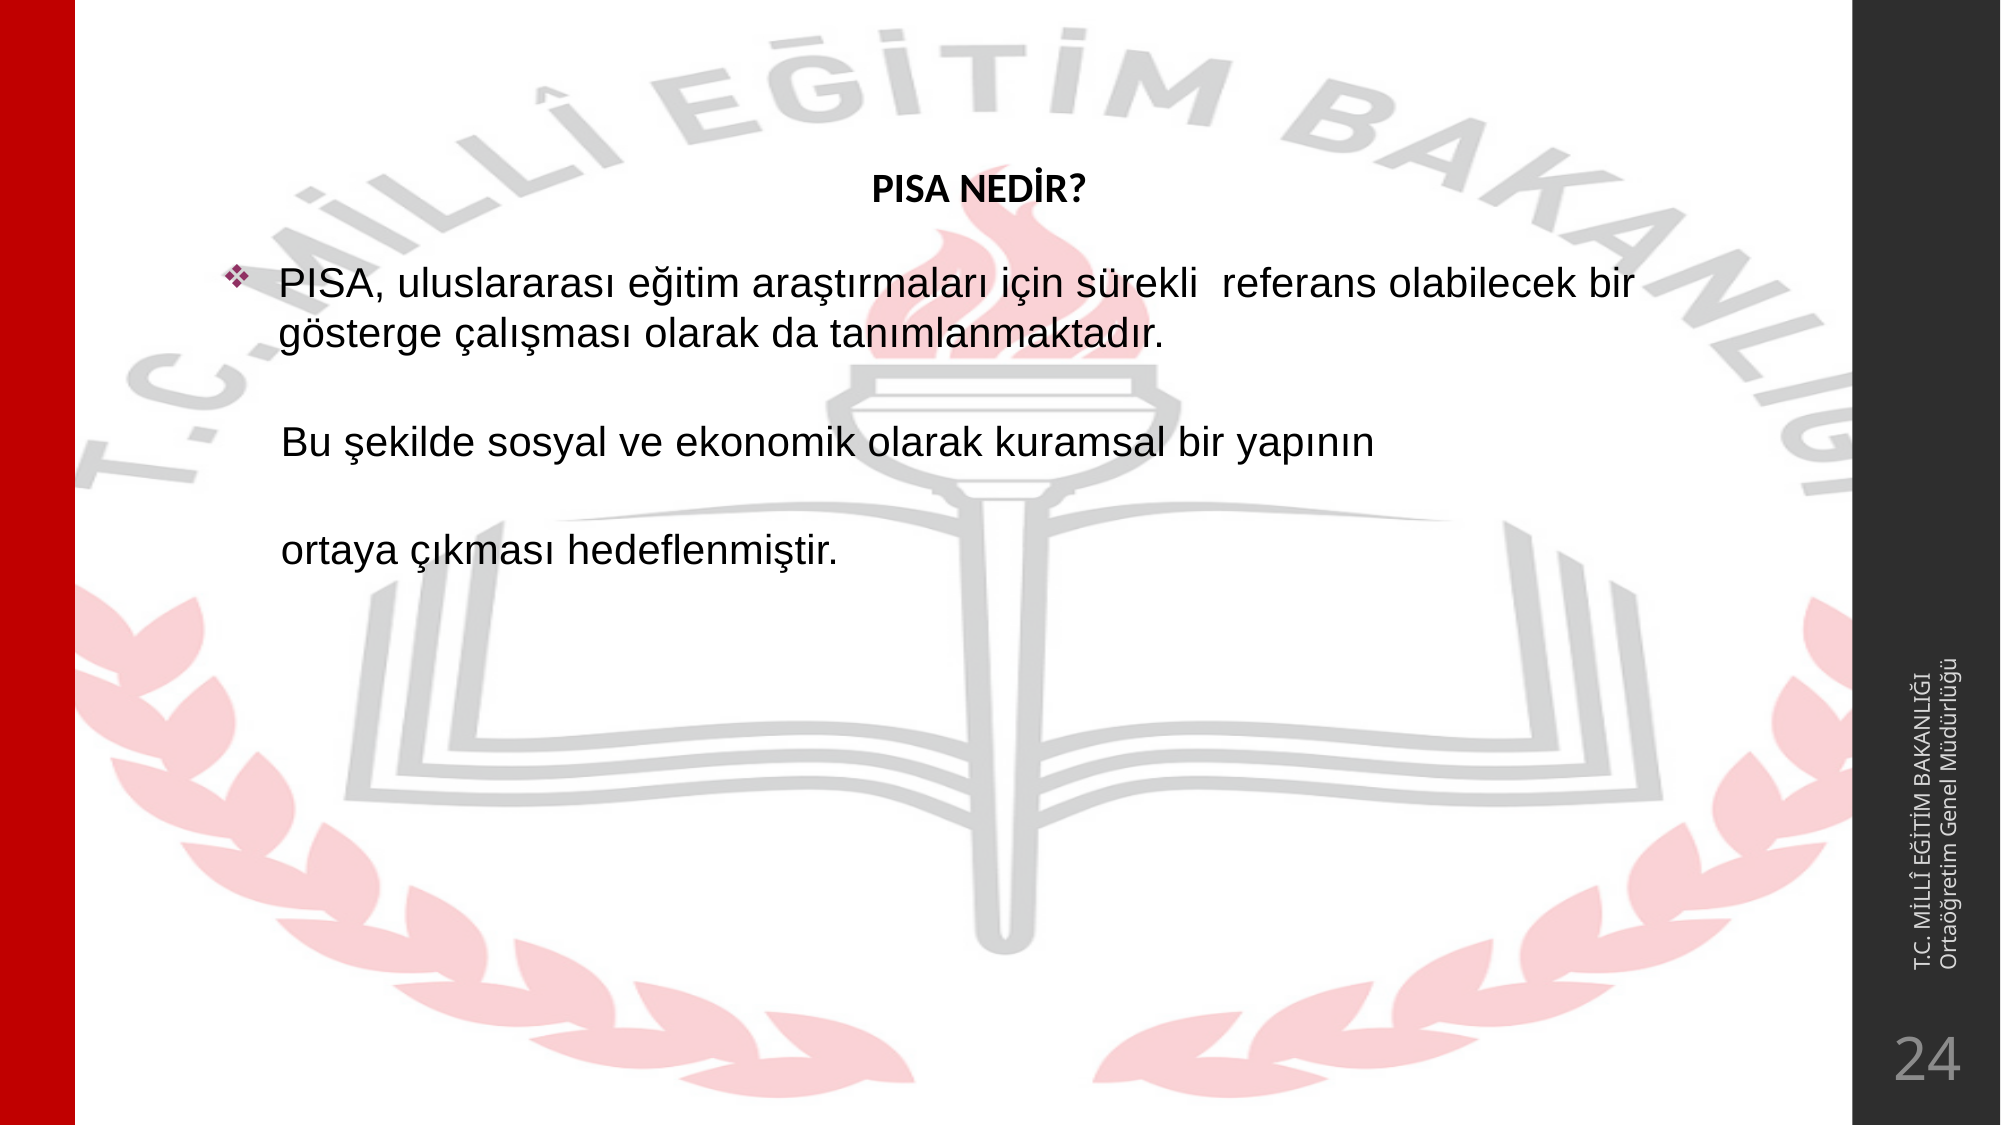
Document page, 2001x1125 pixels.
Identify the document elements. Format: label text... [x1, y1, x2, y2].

footer T.C. MİLLÎ EĞİTİM BAKANLIĞI Ortaöğretim Genel Müdürlüğü [1897, 271, 1971, 986]
list PISA, uluslararası eğitim araştırmaları için sürekli referans olabilecek bir gösterge çalışması olarak da tanımlanmaktadır. Bu şekilde sosyal ve ekonomik olarak kuramsal bir yapının ortaya çıkması hedeflenmiştir. [207, 248, 1753, 1066]
title PISA NEDİR? [207, 124, 1753, 219]
slide_number 24 [1852, 1012, 2000, 1110]
